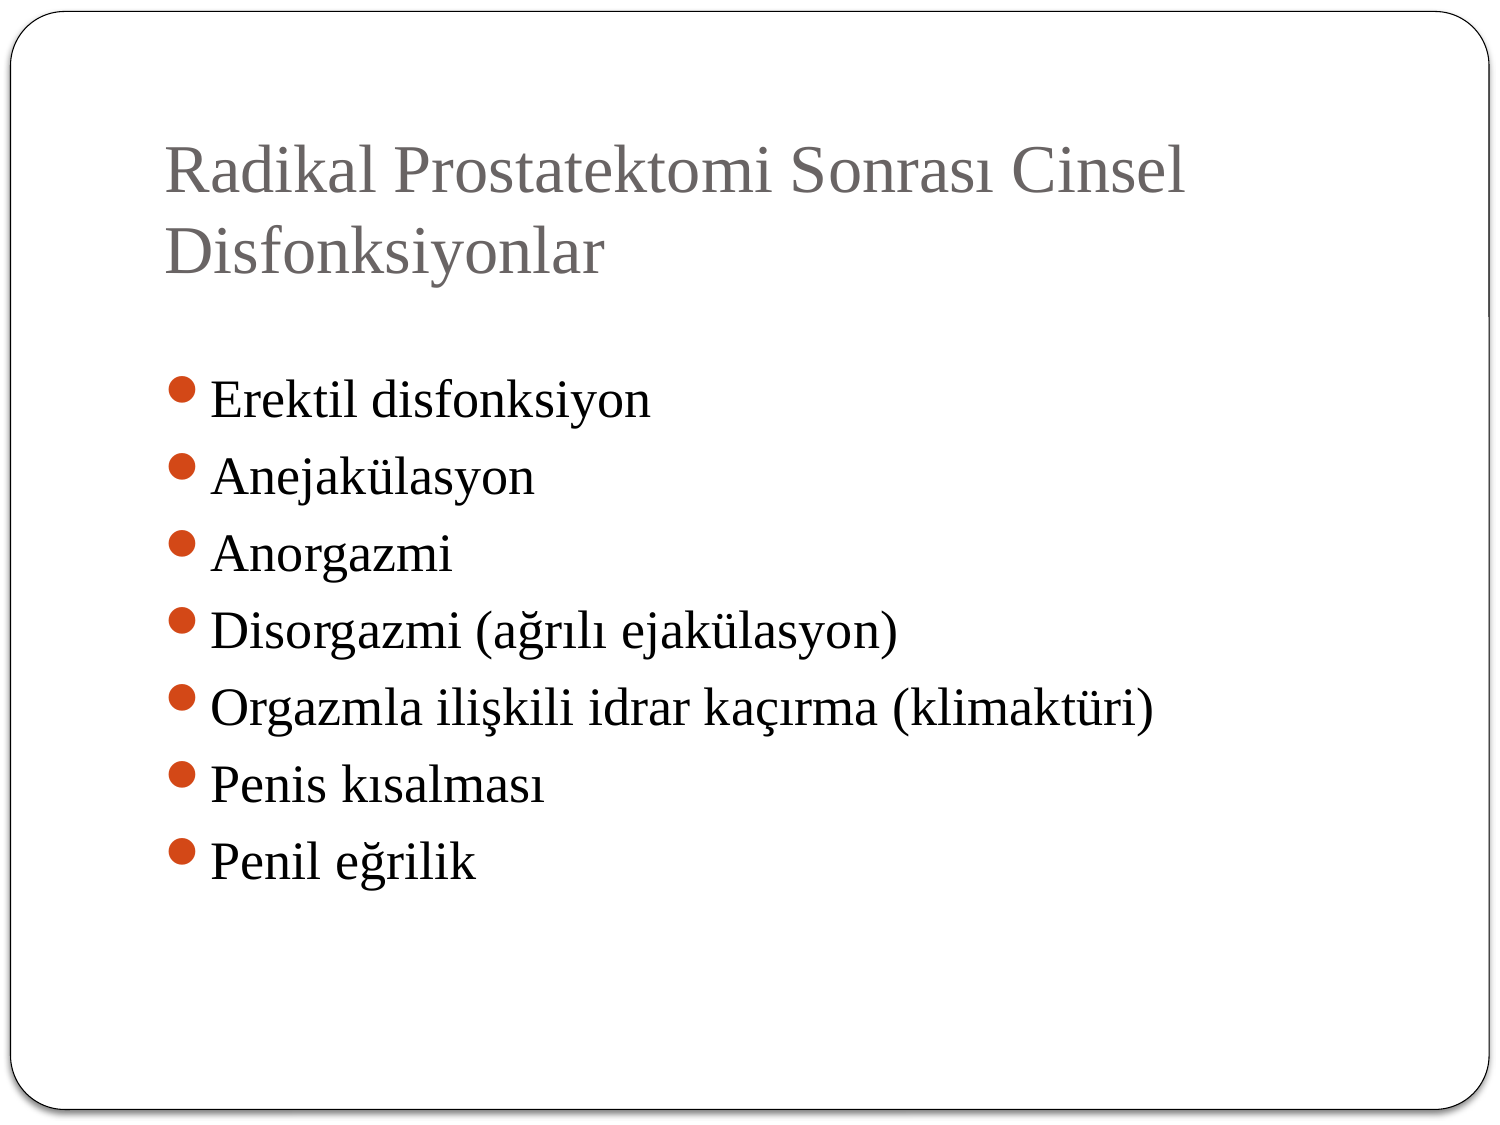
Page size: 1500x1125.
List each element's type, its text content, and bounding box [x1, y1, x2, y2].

list Erektil disfonksiyon Anejakülasyon Anorgazmi Disorgazmi (ağrılı ejakülasyon) Orgazmla ilişkili idrar kaçırma (klimaktüri) Penis kısalması Penil eğrilik [150, 355, 1425, 906]
title Radikal Prostatektomi Sonrası Cinsel Disfonksiyonlar [150, 115, 1425, 303]
